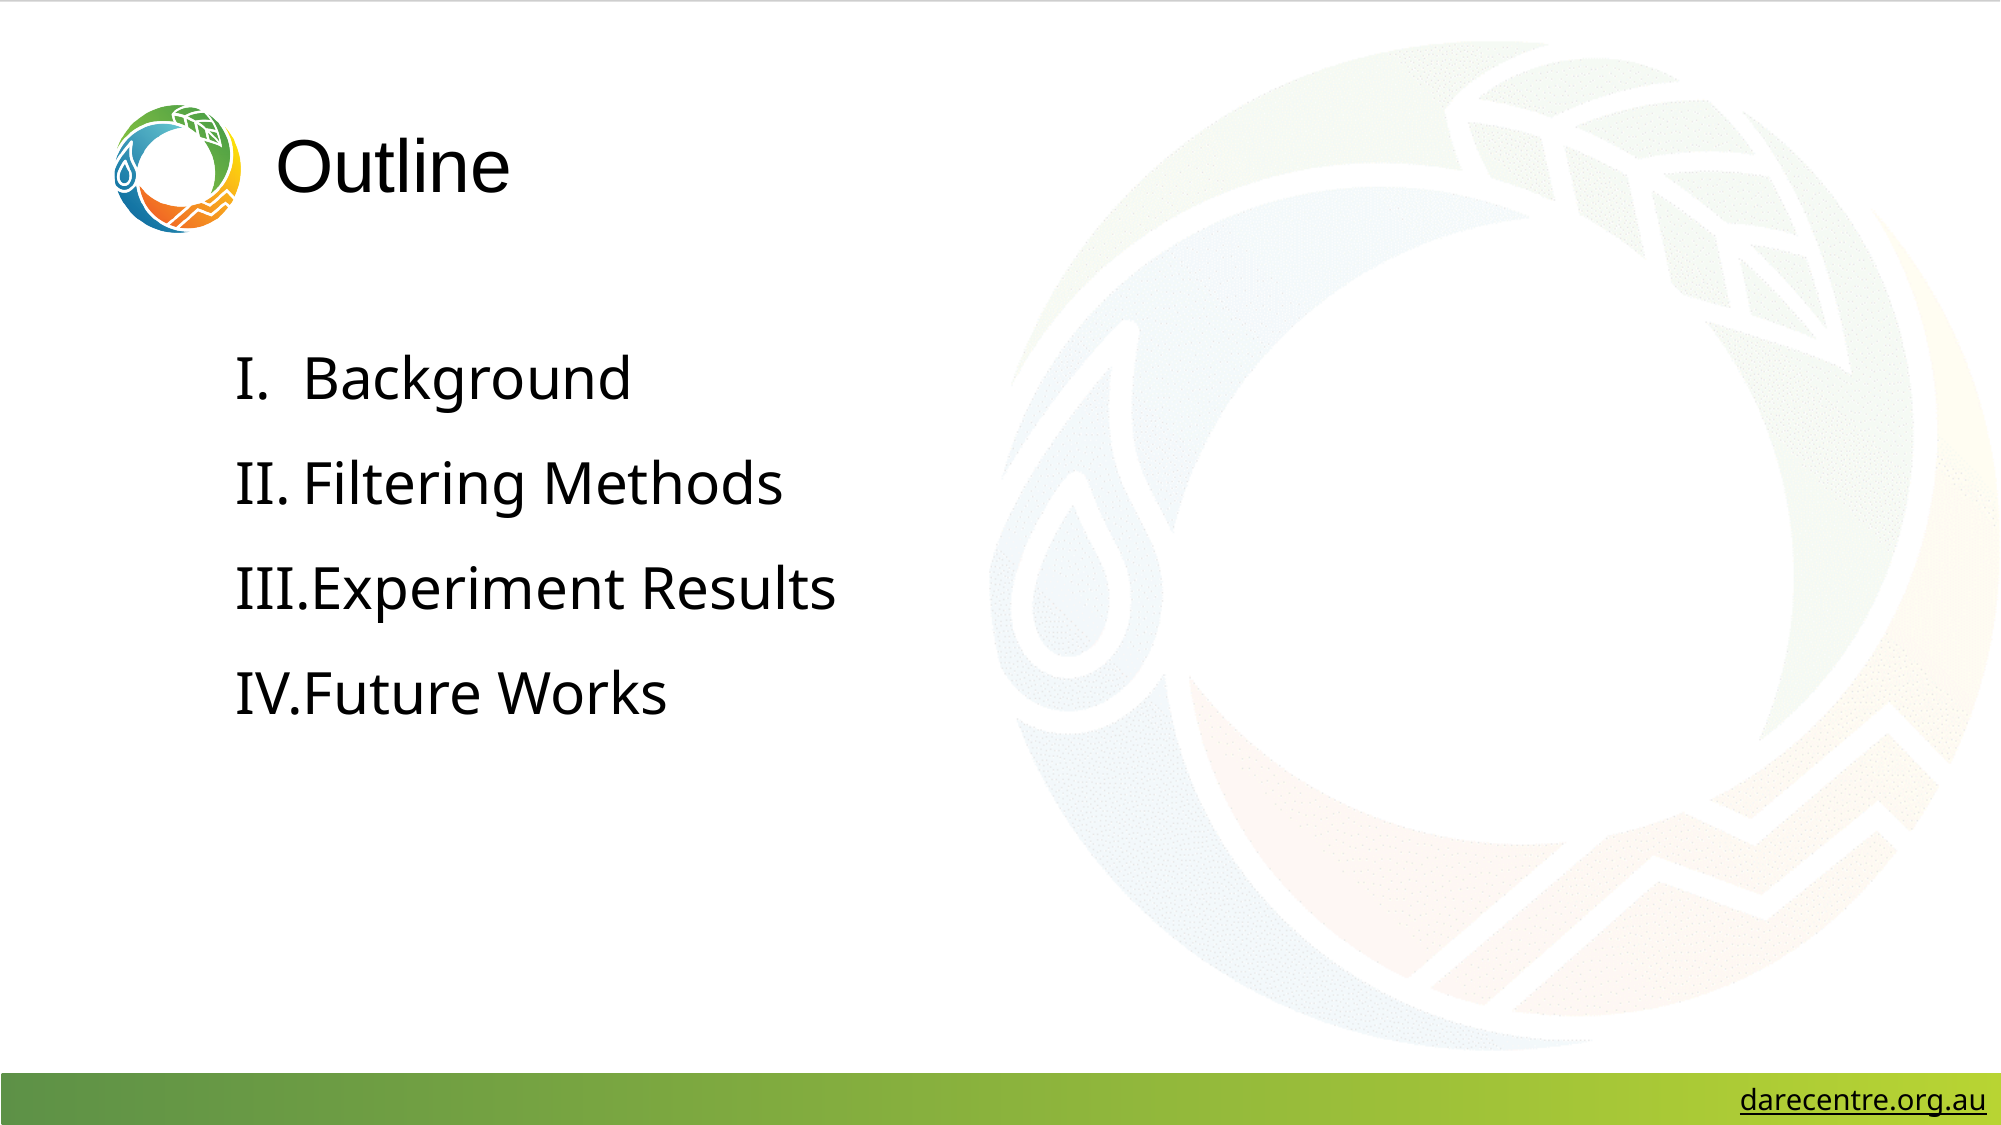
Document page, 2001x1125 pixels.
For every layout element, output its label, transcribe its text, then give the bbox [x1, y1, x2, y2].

title Outline [259, 59, 1863, 278]
list Background Filtering Methods Experiment Results Future Works [137, 299, 1863, 1014]
picture [0, 0, 2001, 1125]
